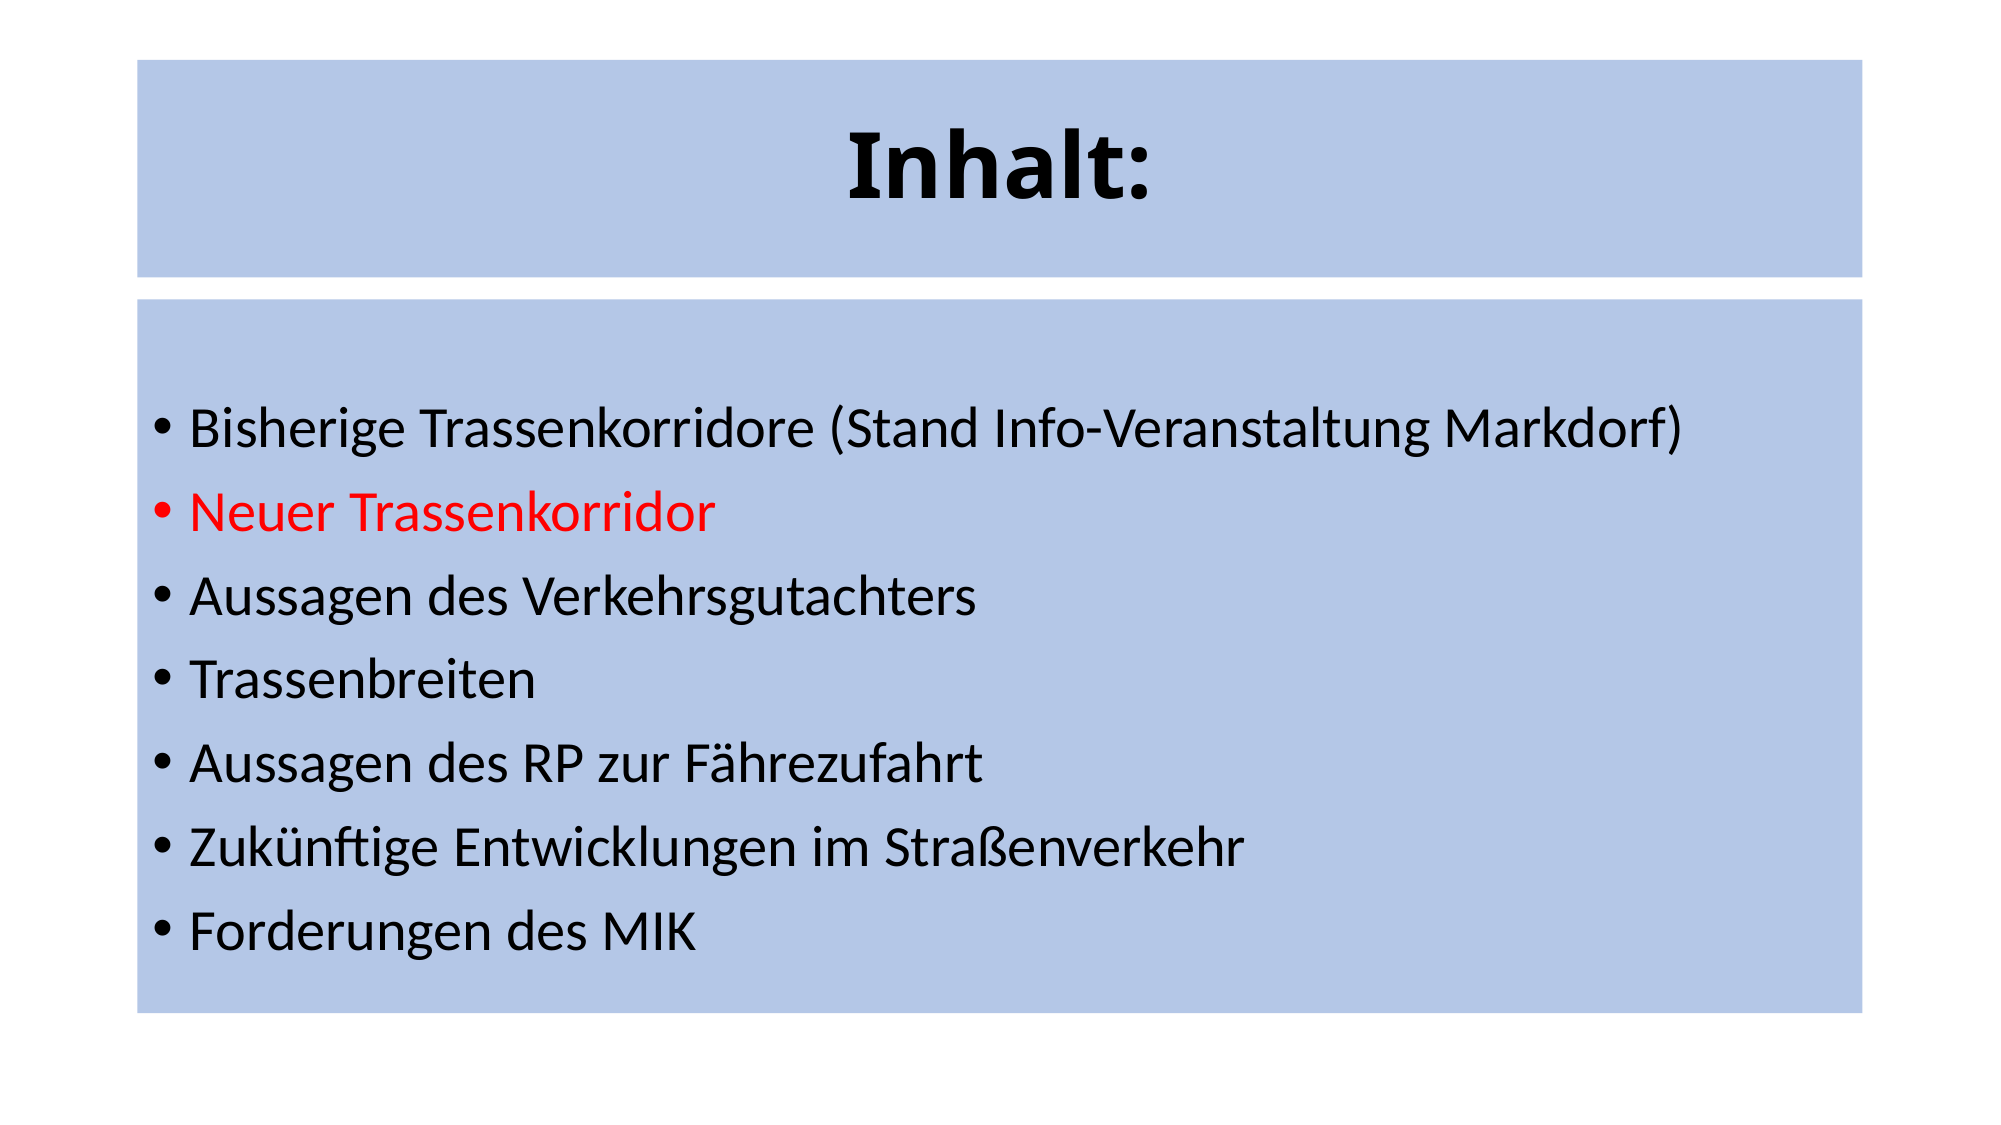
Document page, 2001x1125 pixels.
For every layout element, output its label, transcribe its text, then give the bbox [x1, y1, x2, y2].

list Bisherige Trassenkorridore (Stand Info-Veranstaltung Markdorf) Neuer Trassenkorridor Aussagen des Verkehrsgutachters Trassenbreiten Aussagen des RP zur Fährezufahrt Zukünftige Entwicklungen im Straßenverkehr Forderungen des MIK [137, 299, 1863, 1014]
title Inhalt: [137, 59, 1863, 278]
